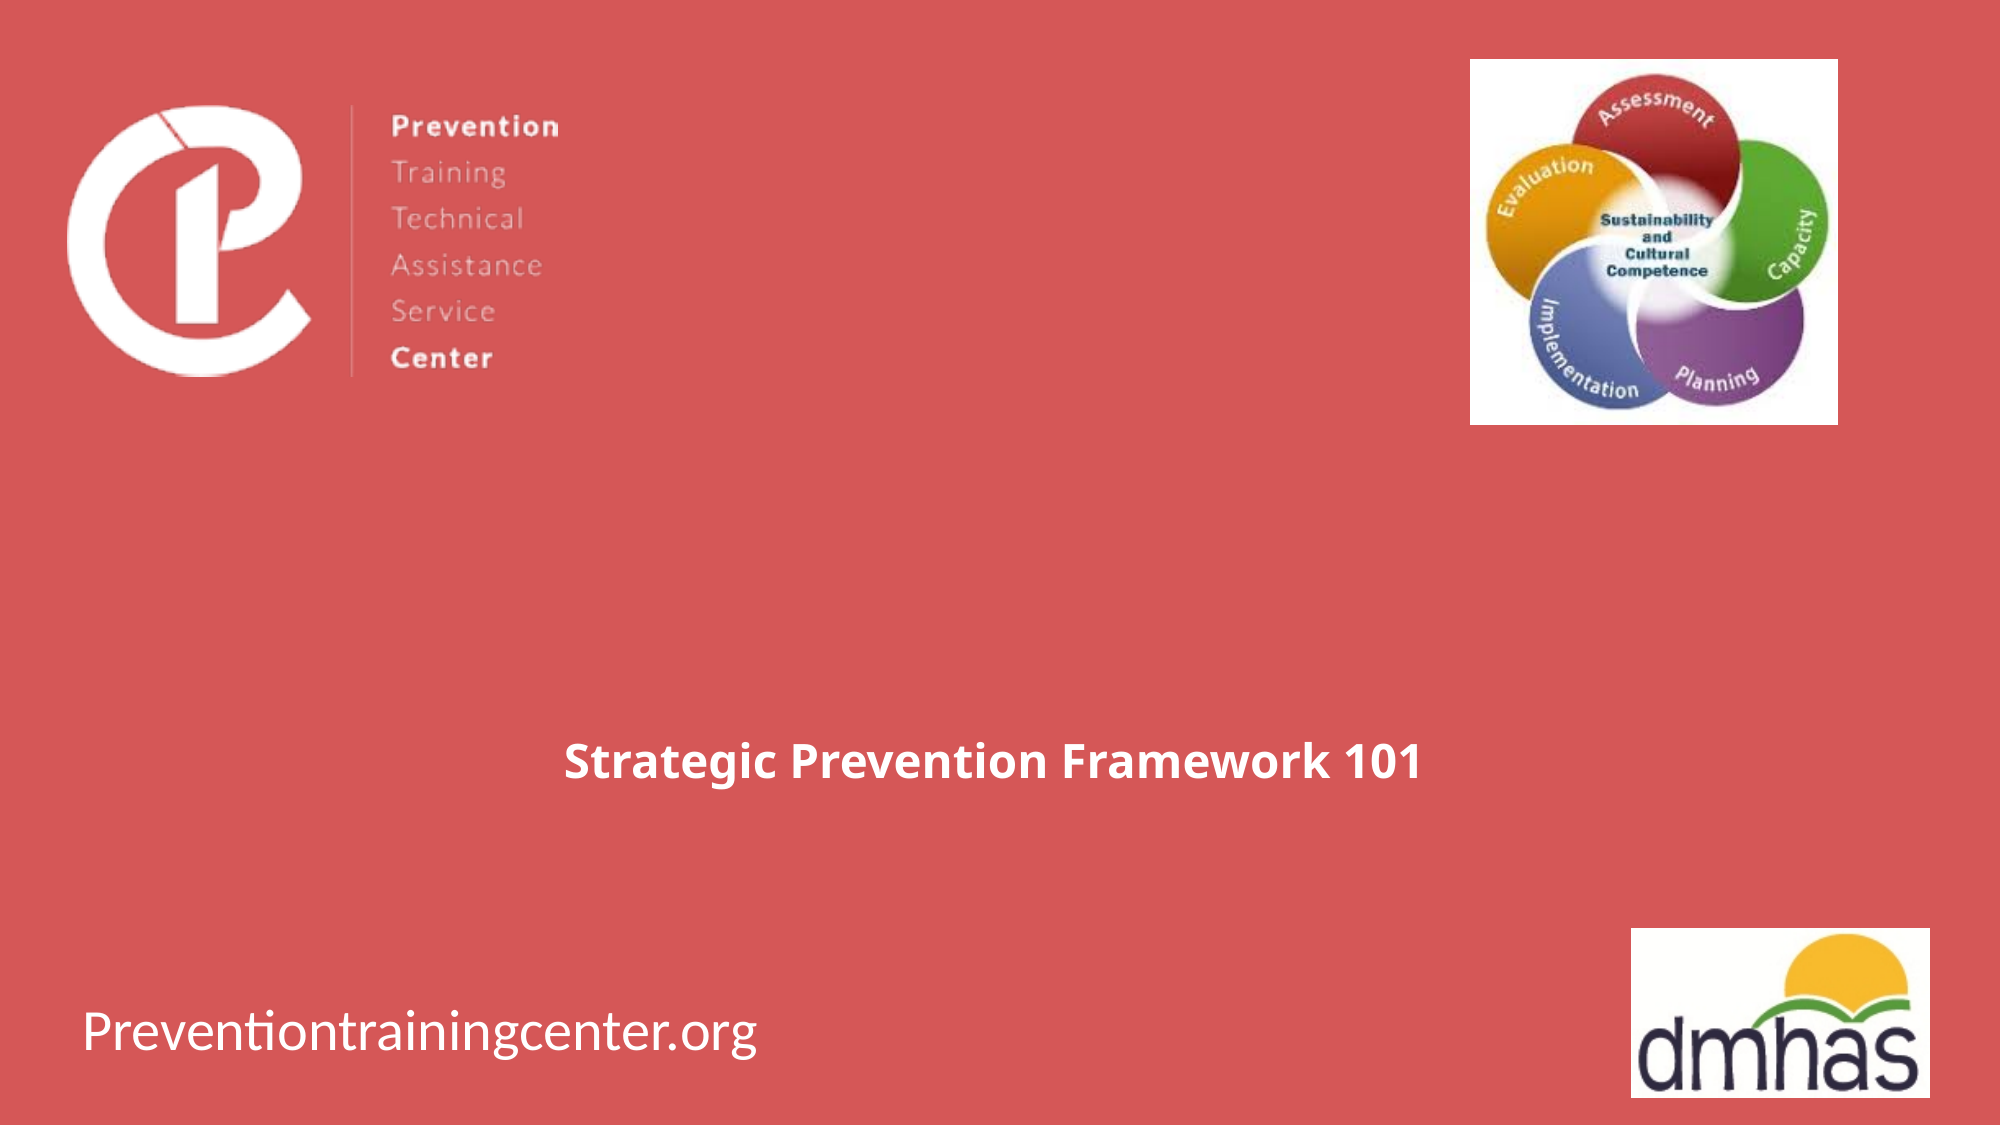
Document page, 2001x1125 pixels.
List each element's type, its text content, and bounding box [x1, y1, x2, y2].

picture [1631, 928, 1930, 1098]
picture [1470, 59, 1838, 425]
picture [67, 105, 558, 377]
text_box Preventiontrainingcenter.org [67, 984, 955, 1070]
title Strategic Prevention Framework 101 [152, 622, 1838, 905]
